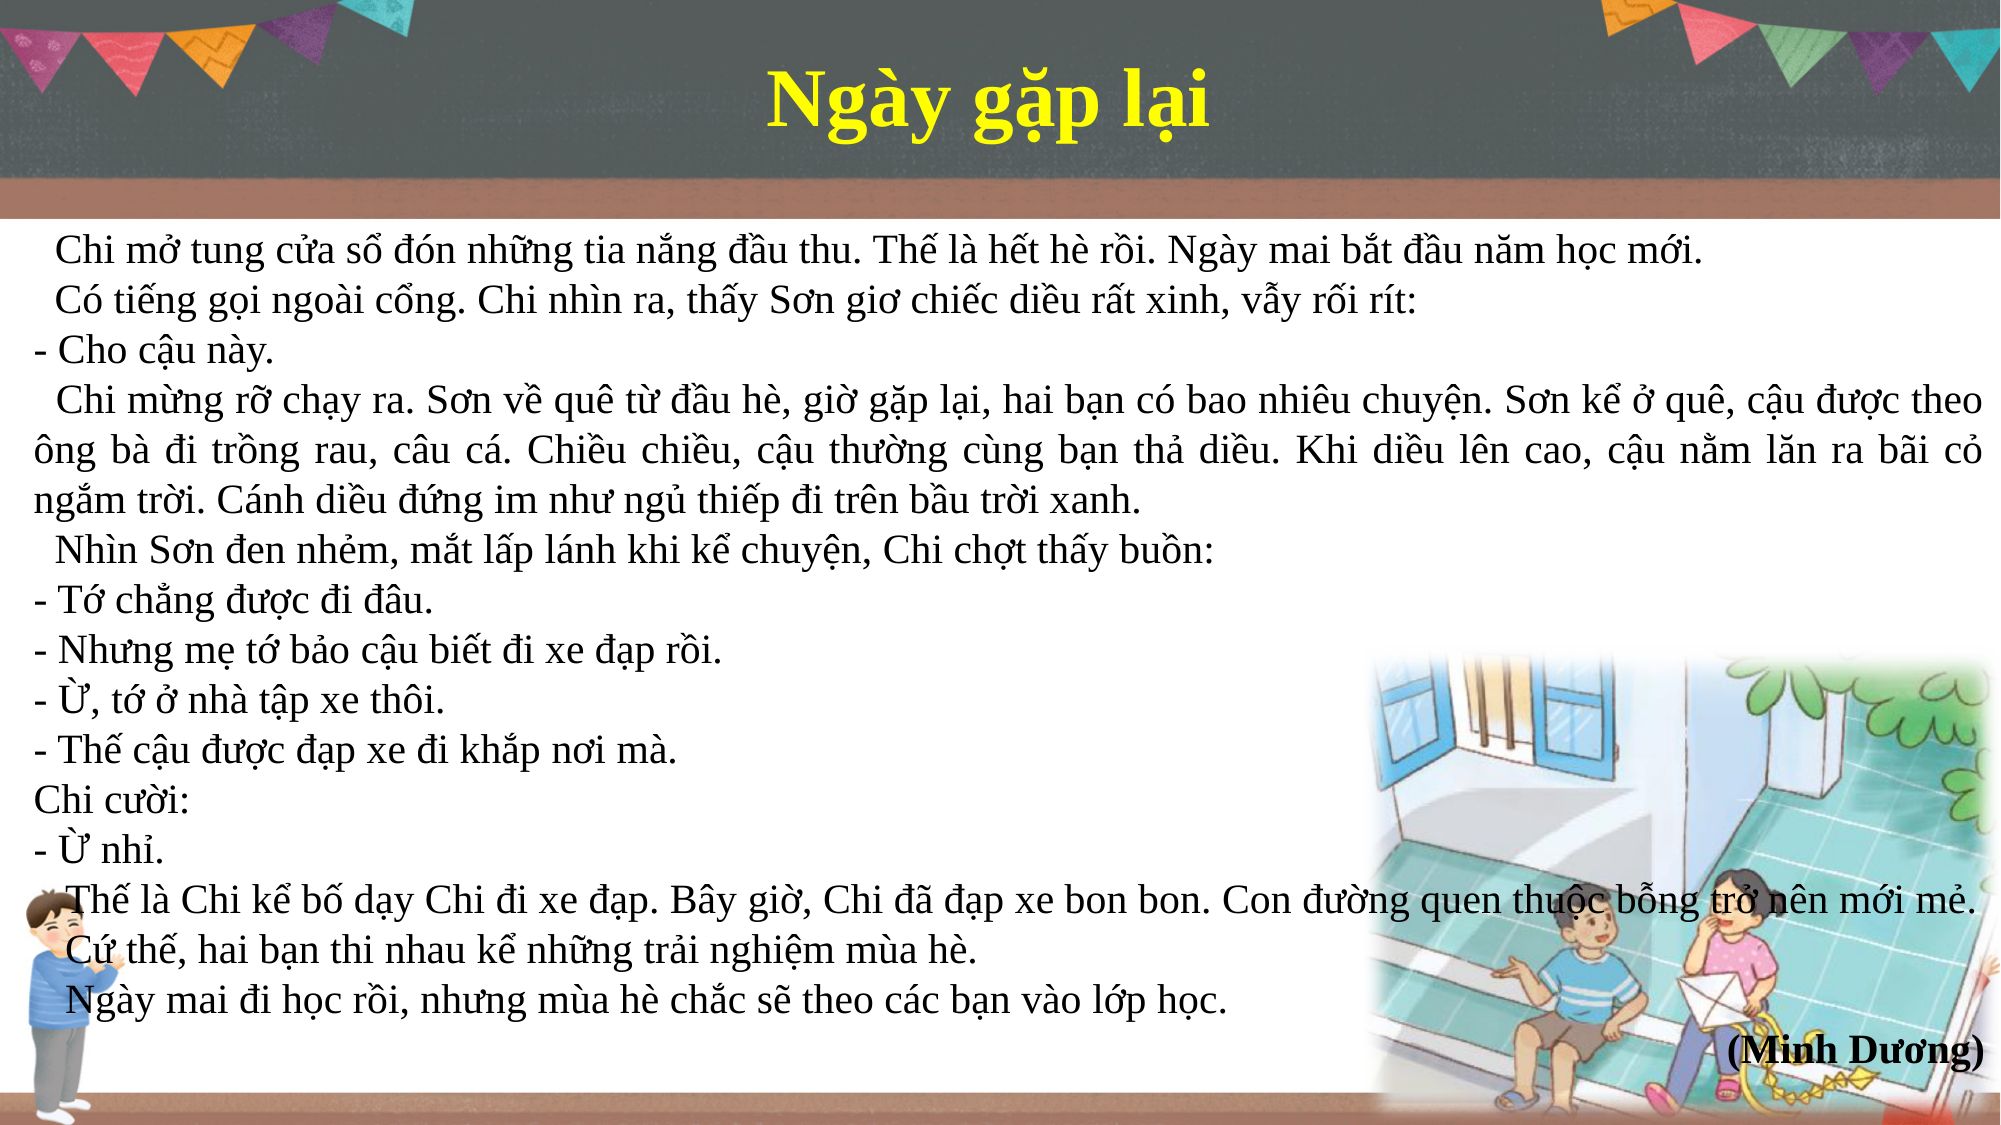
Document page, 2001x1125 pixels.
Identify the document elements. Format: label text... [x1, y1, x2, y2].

text_box Chi mở tung cửa sổ đón những tia nắng đầu thu. Thế là hết hè rồi. Ngày mai bắt đầu năm học mới. Có tiếng gọi ngoài cổng. Chi nhìn ra, thấy Sơn giơ chiếc diều rất xinh, vẫy rối rít: - Cho cậu này. Chi mừng rỡ chạy ra. Sơn về quê từ đầu hè, giờ gặp lại, hai bạn có bao nhiêu chuyện. Sơn kể ở quê, cậu được theo ông bà đi trồng rau, câu cá. Chiều chiều, cậu thường cùng bạn thả diều. Khi diều lên cao, cậu nằm lăn ra bãi cỏ ngắm trời. Cánh diều đứng im như ngủ thiếp đi trên bầu trời xanh. Nhìn Sơn đen nhẻm, mắt lấp lánh khi kể chuyện, Chi chợt thấy buồn: - Tớ chẳng được đi đâu. - Nhưng mẹ tớ bảo cậu biết đi xe đạp rồi. - Ừ, tớ ở nhà tập xe thôi. - Thế cậu được đạp xe đi khắp nơi mà. Chi cười: - Ừ nhỉ. Thế là Chi kể bố dạy Chi đi xe đạp. Bây giờ, Chi đã đạp xe bon bon. Con đường quen thuộc bỗng trở nên mới mẻ. Cứ thế, hai bạn thi nhau kể những trải nghiệm mùa hè. Ngày mai đi học rồi, nhưng mùa hè chắc sẽ theo các bạn vào lớp học. (Minh Dương) [18, 214, 2000, 1125]
text_box Ngày gặp lại [695, 35, 1283, 151]
picture [0, 0, 2001, 1125]
